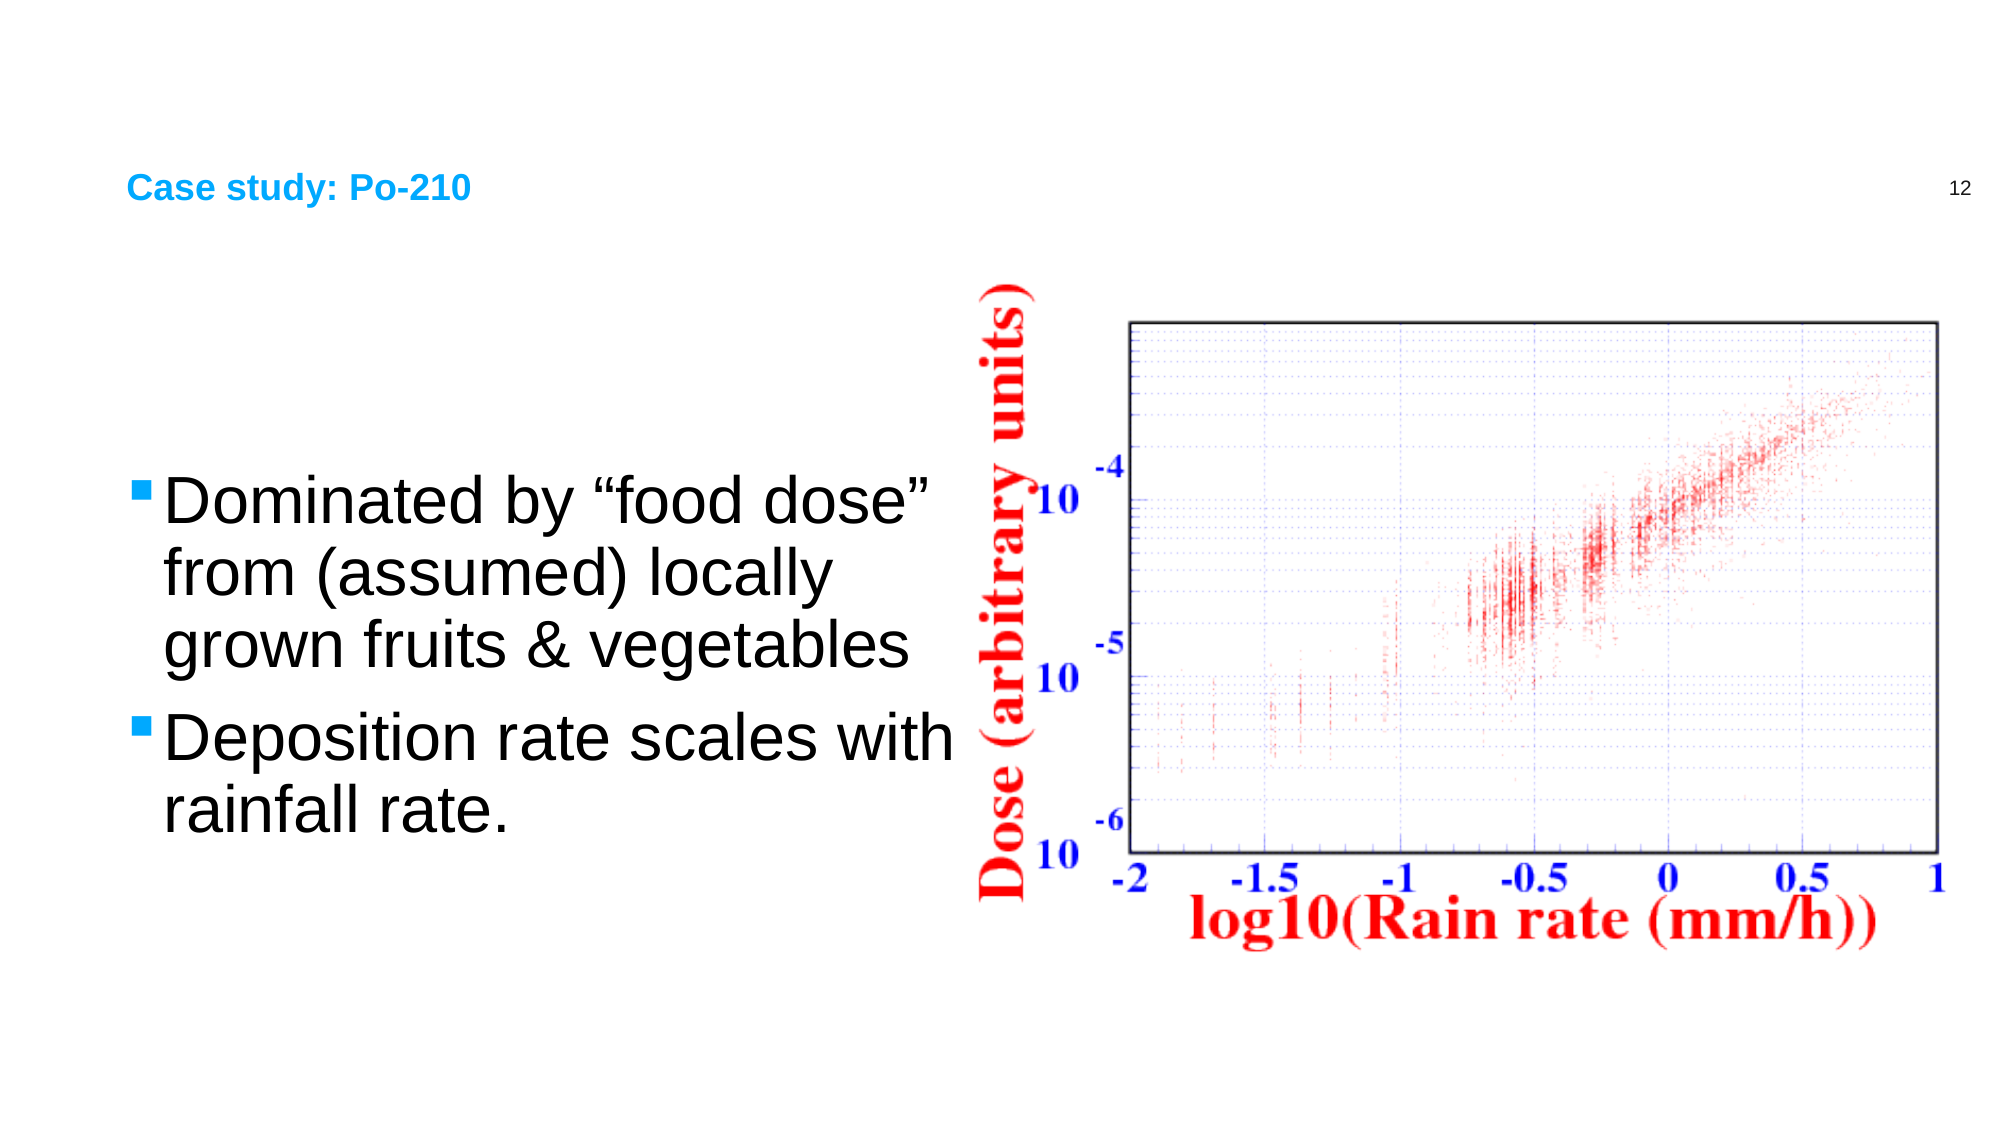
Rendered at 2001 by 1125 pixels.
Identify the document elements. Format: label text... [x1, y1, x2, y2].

title Case study: Po-210 [111, 160, 1581, 268]
picture [890, 257, 1974, 980]
list Dominated by “food dose” from (assumed) locally grown fruits & vegetables Deposition rate scales with rainfall rate. [111, 333, 890, 980]
